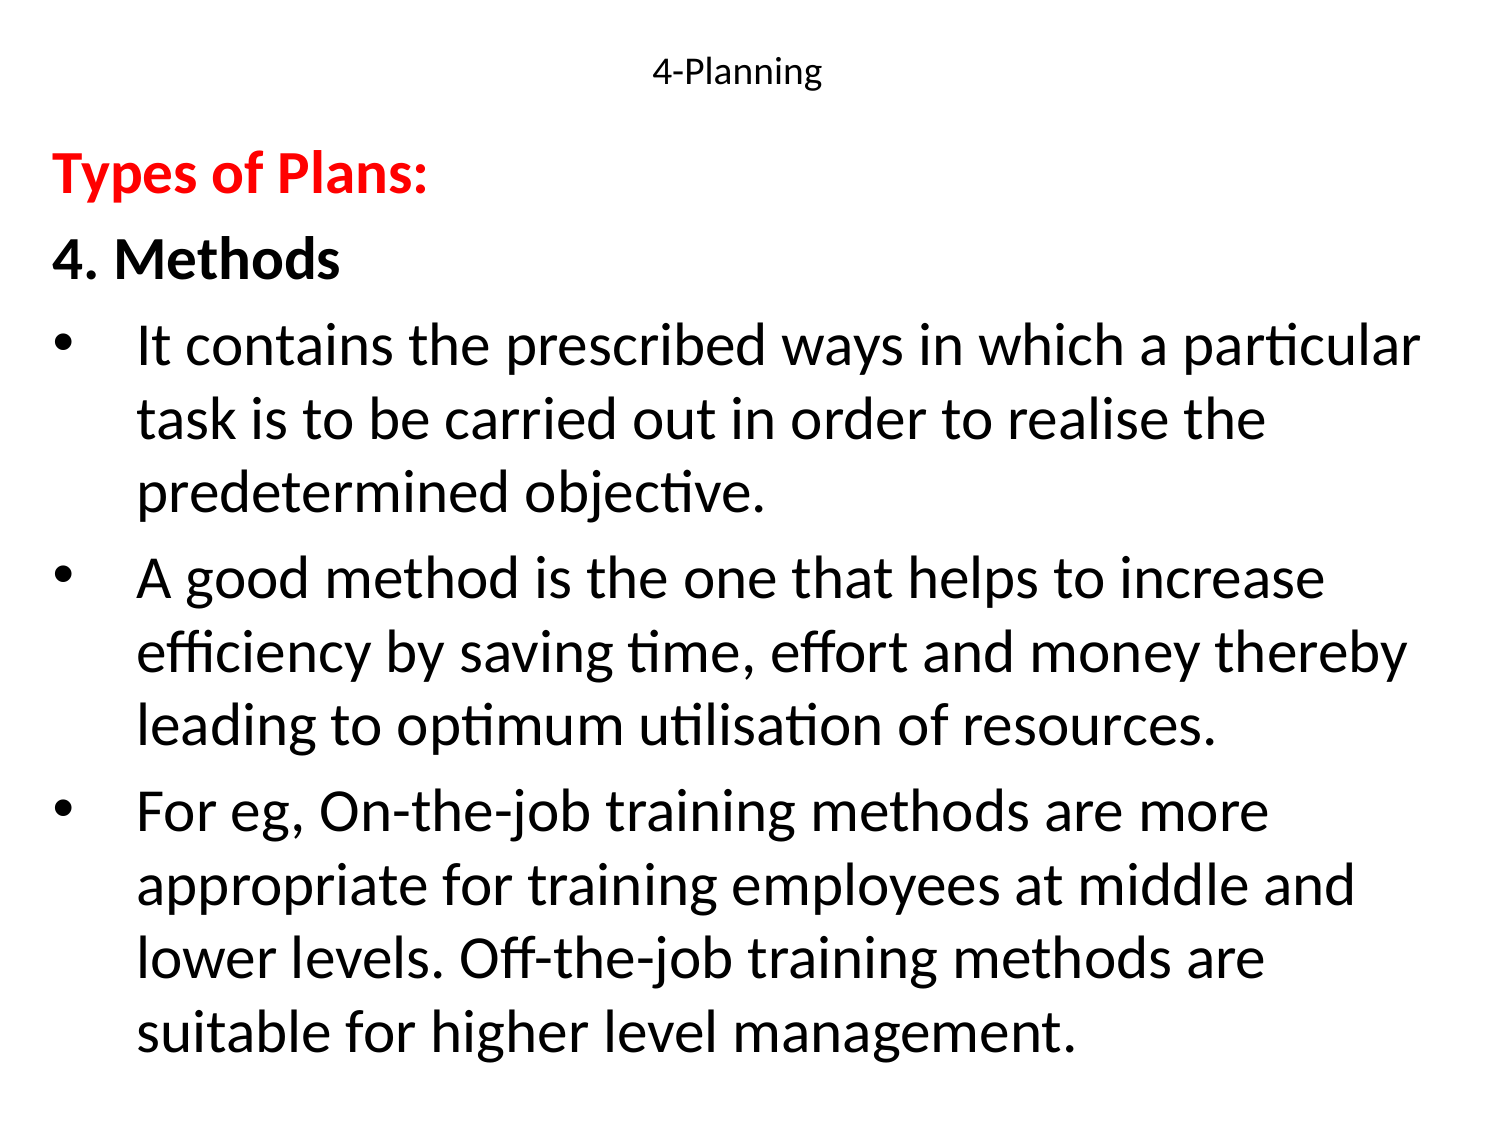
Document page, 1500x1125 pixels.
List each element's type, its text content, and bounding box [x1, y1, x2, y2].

title 4-Planning [99, 37, 1375, 100]
subtitle Types of Plans: 4. Methods It contains the prescribed ways in which a particular task is to be carried out in order to realise the predetermined objective. A good method is the one that helps to increase efficiency by saving time, effort and money thereby leading to optimum utilisation of resources. For eg, On-the-job training methods are more appropriate for training employees at middle and lower levels. Off-the-job training methods are suitable for higher level management. [37, 125, 1450, 1075]
